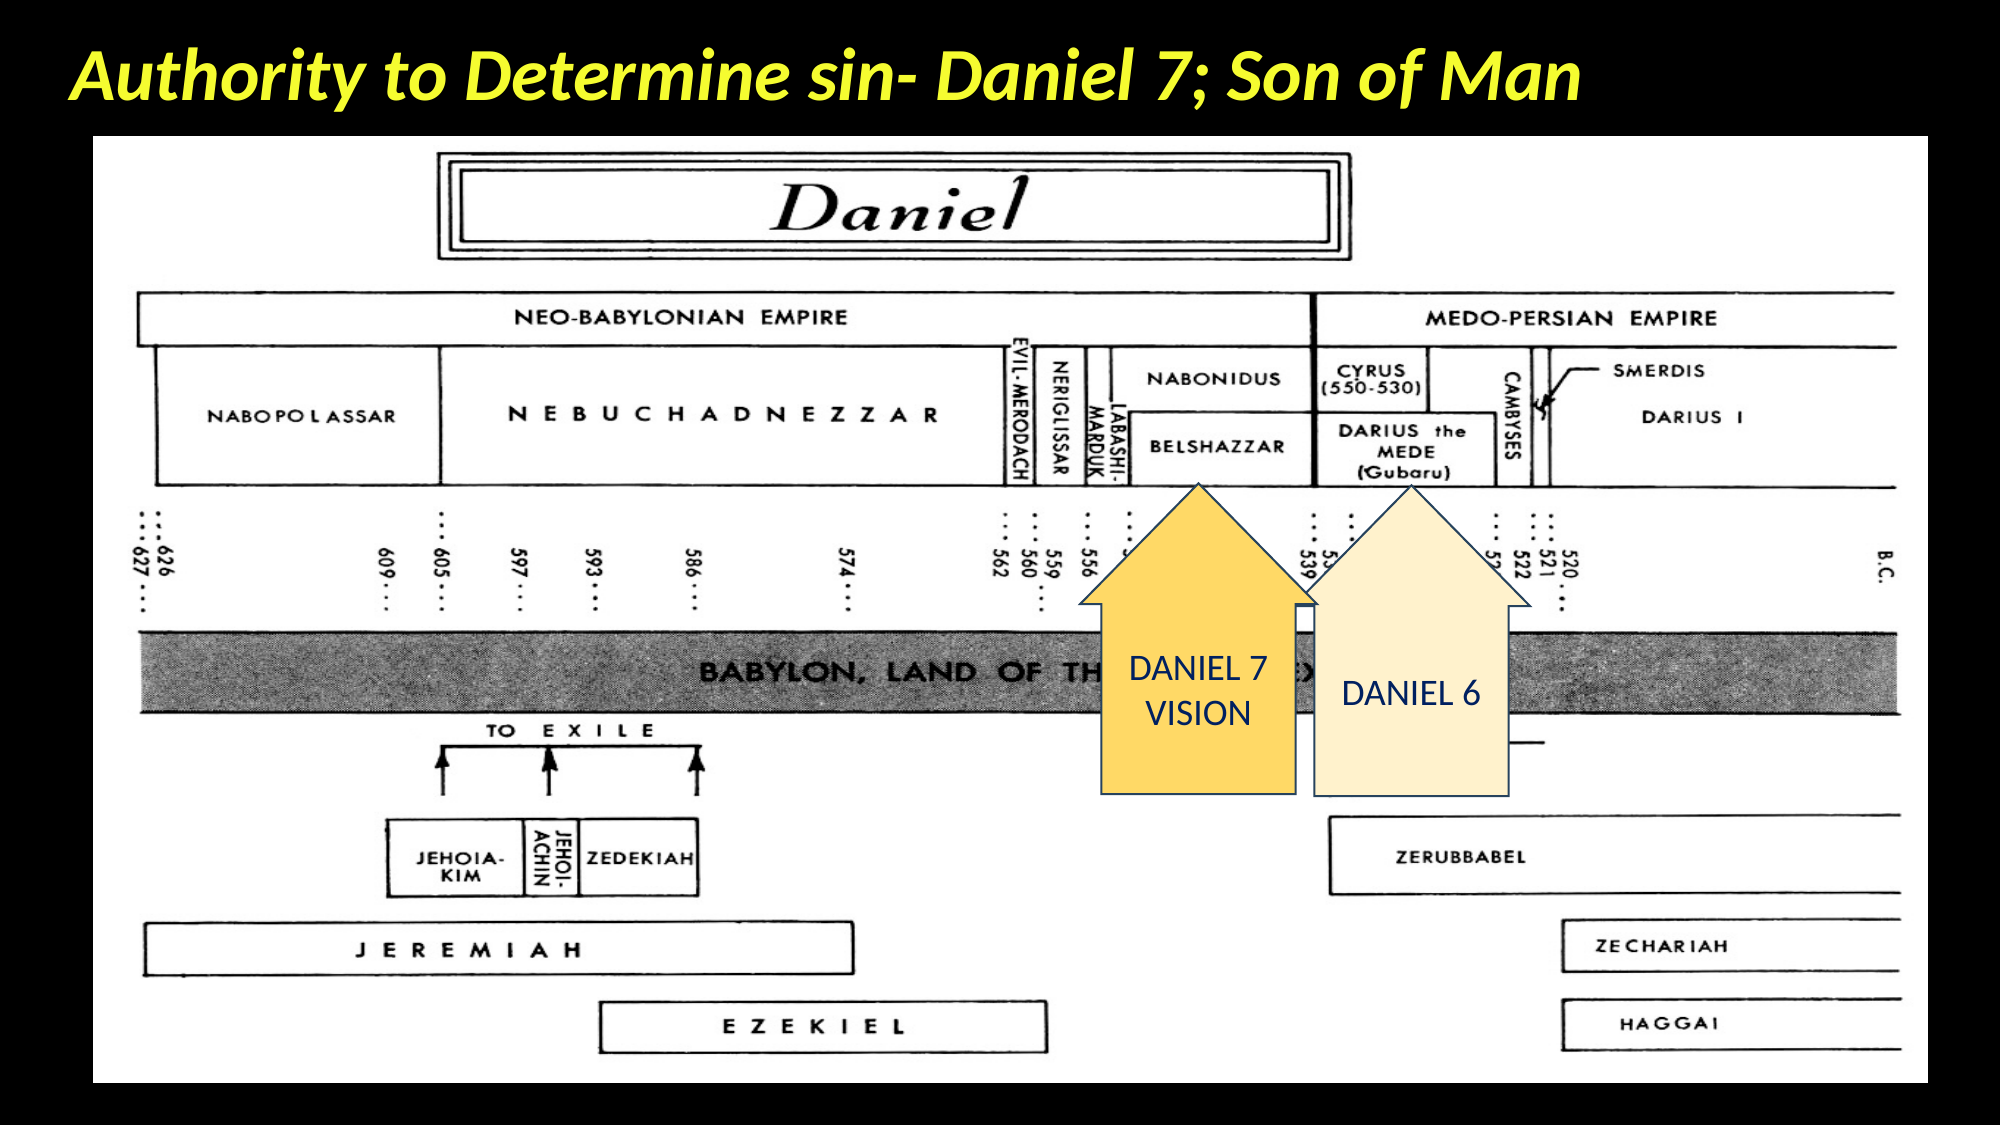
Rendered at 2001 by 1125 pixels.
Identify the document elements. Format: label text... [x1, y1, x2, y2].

picture [92, 136, 1928, 1083]
text_box Authority to Determine sin- Daniel 7; Son of Man [55, 18, 1928, 123]
